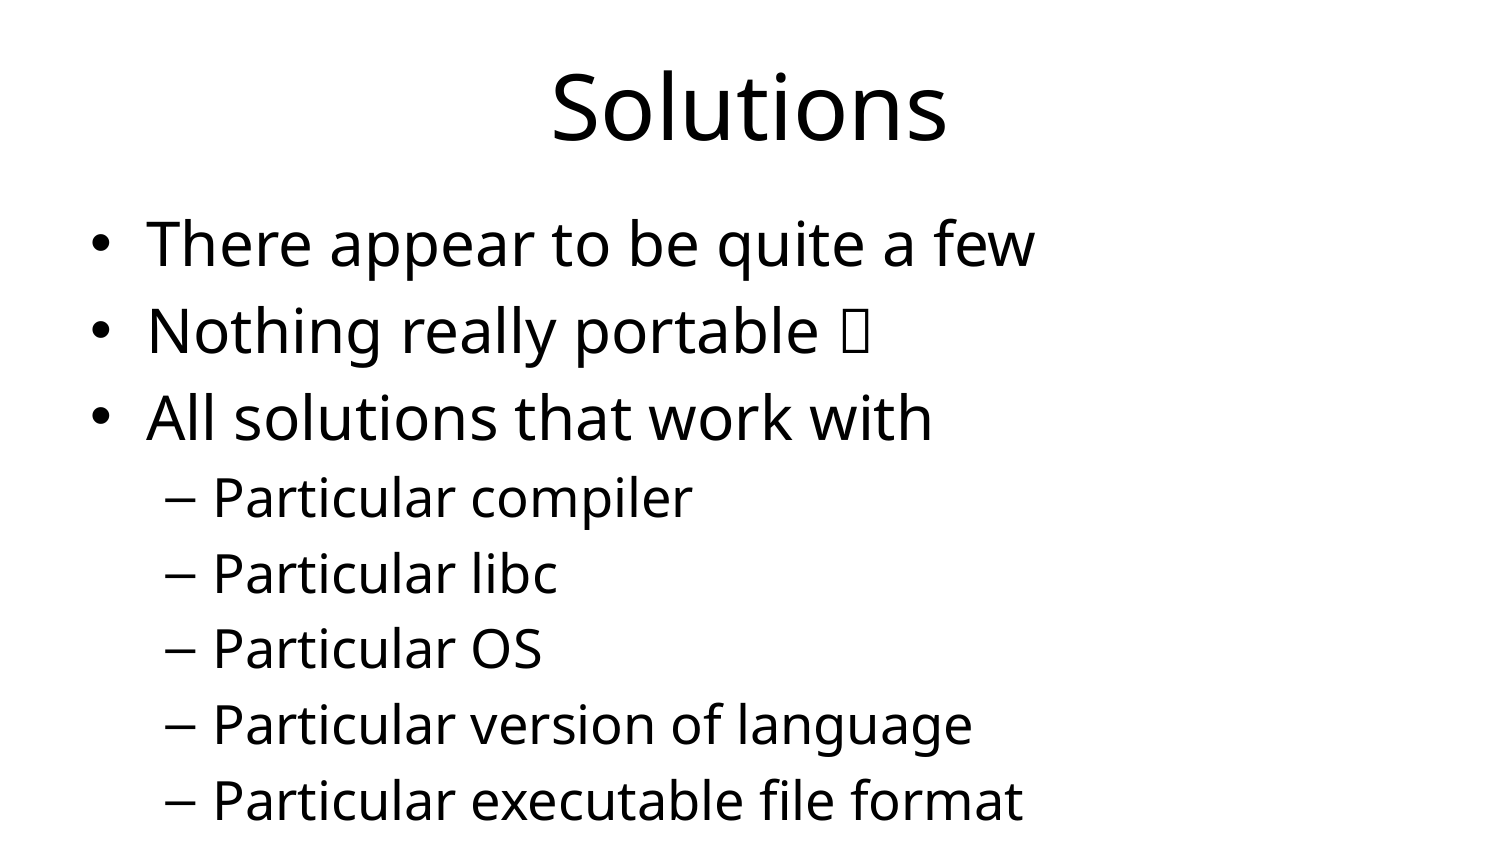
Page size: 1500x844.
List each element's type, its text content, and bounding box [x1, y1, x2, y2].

title Solutions [75, 33, 1425, 175]
list There appear to be quite a few Nothing really portable  All solutions that work with Particular compiler Particular libc Particular OS Particular version of language Particular executable file format [75, 196, 1425, 844]
